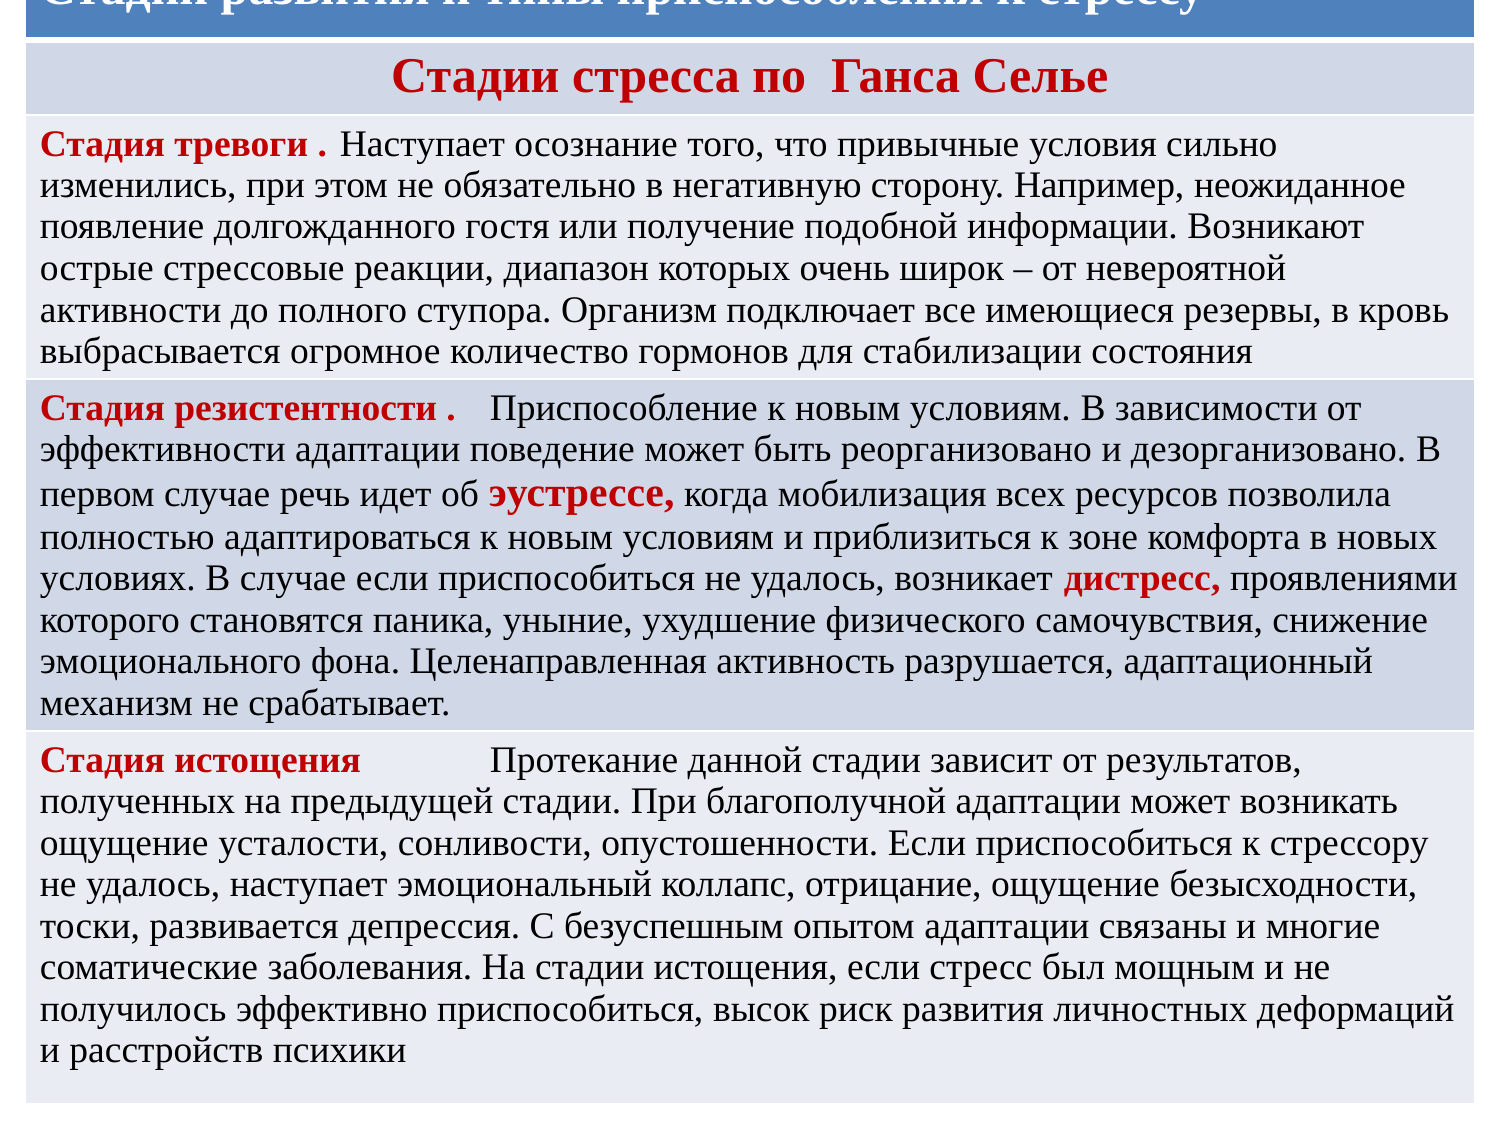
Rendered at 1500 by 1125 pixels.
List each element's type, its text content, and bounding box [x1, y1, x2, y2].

table_cell Стадия тревоги . Наступает осознание того, что привычные условия сильно изменились, при этом не обязательно в негативную сторону. Например, неожиданное появление долгожданного гостя или получение подобной информации. Возникают острые стрессовые реакции, диапазон которых очень широк – от невероятной активности до полного ступора. Организм подключает все имеющиеся резервы, в кровь выбрасывается огромное количество гормонов для стабилизации состояния [26, 116, 1474, 378]
table_cell Стадия истощения Протекание данной стадии зависит от результатов, полученных на предыдущей стадии. При благополучной адаптации может возникать ощущение усталости, сонливости, опустошенности. Если приспособиться к стрессору не удалось, наступает эмоциональный коллапс, отрицание, ощущение безысходности, тоски, развивается депрессия. С безуспешным опытом адаптации связаны и многие соматические заболевания. На стадии истощения, если стресс был мощным и не получилось эффективно приспособиться, высок риск развития личностных деформаций и расстройств психики [26, 732, 1474, 1103]
table_cell Стадии стресса по Ганса Селье [26, 43, 1474, 114]
table_header Стадии развития и типы приспособления к стрессу [26, 0, 1474, 37]
table_cell Стадия резистентности . Приспособление к новым условиям. В зависимости от эффективности адаптации поведение может быть реорганизовано и дезорганизовано. В первом случае речь идет об эустрессе, когда мобилизация всех ресурсов позволила полностью адаптироваться к новым условиям и приблизиться к зоне комфорта в новых условиях. В случае если приспособиться не удалось, возникает дистресс, проявлениями которого становятся паника, уныние, ухудшение физического самочувствия, снижение эмоционального фона. Целенаправленная активность разрушается, адаптационный механизм не срабатывает. [26, 380, 1474, 730]
